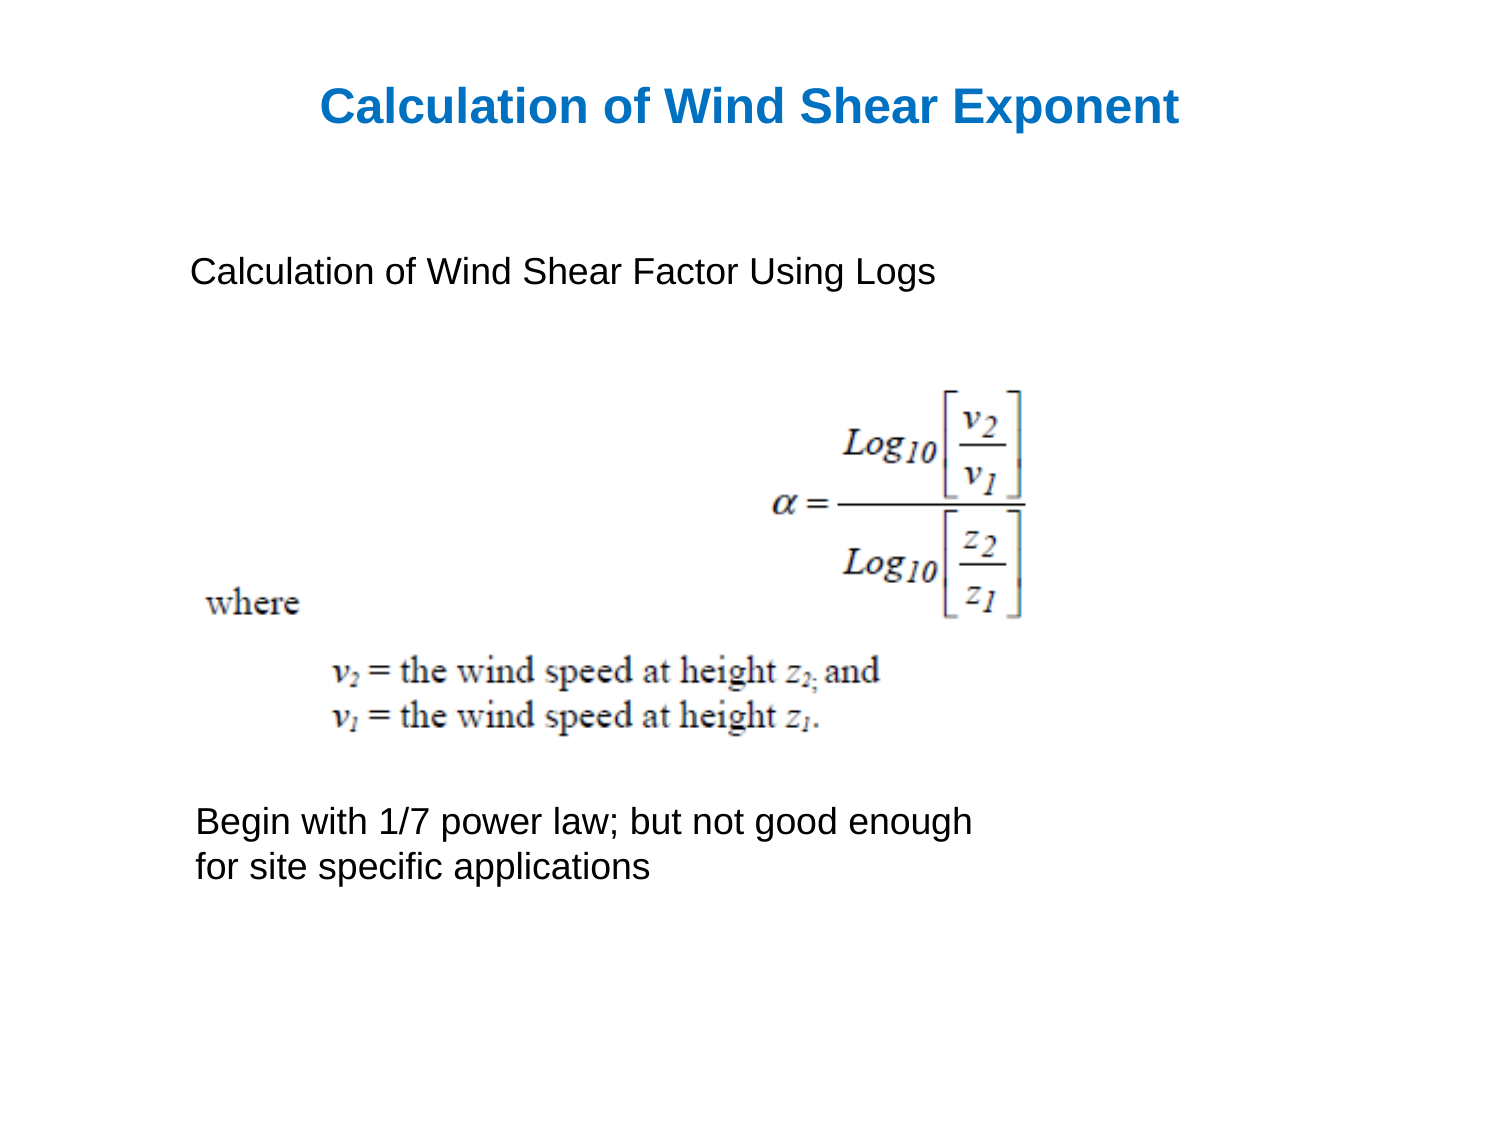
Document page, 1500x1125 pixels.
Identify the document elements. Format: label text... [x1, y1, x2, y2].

title Calculation of Wind Shear Exponent [87, 44, 1413, 163]
text_box Calculation of Wind Shear Factor Using Logs [174, 239, 1025, 300]
text_box Begin with 1/7 power law; but not good enough for site specific applications [180, 798, 1031, 895]
picture [174, 374, 1118, 791]
